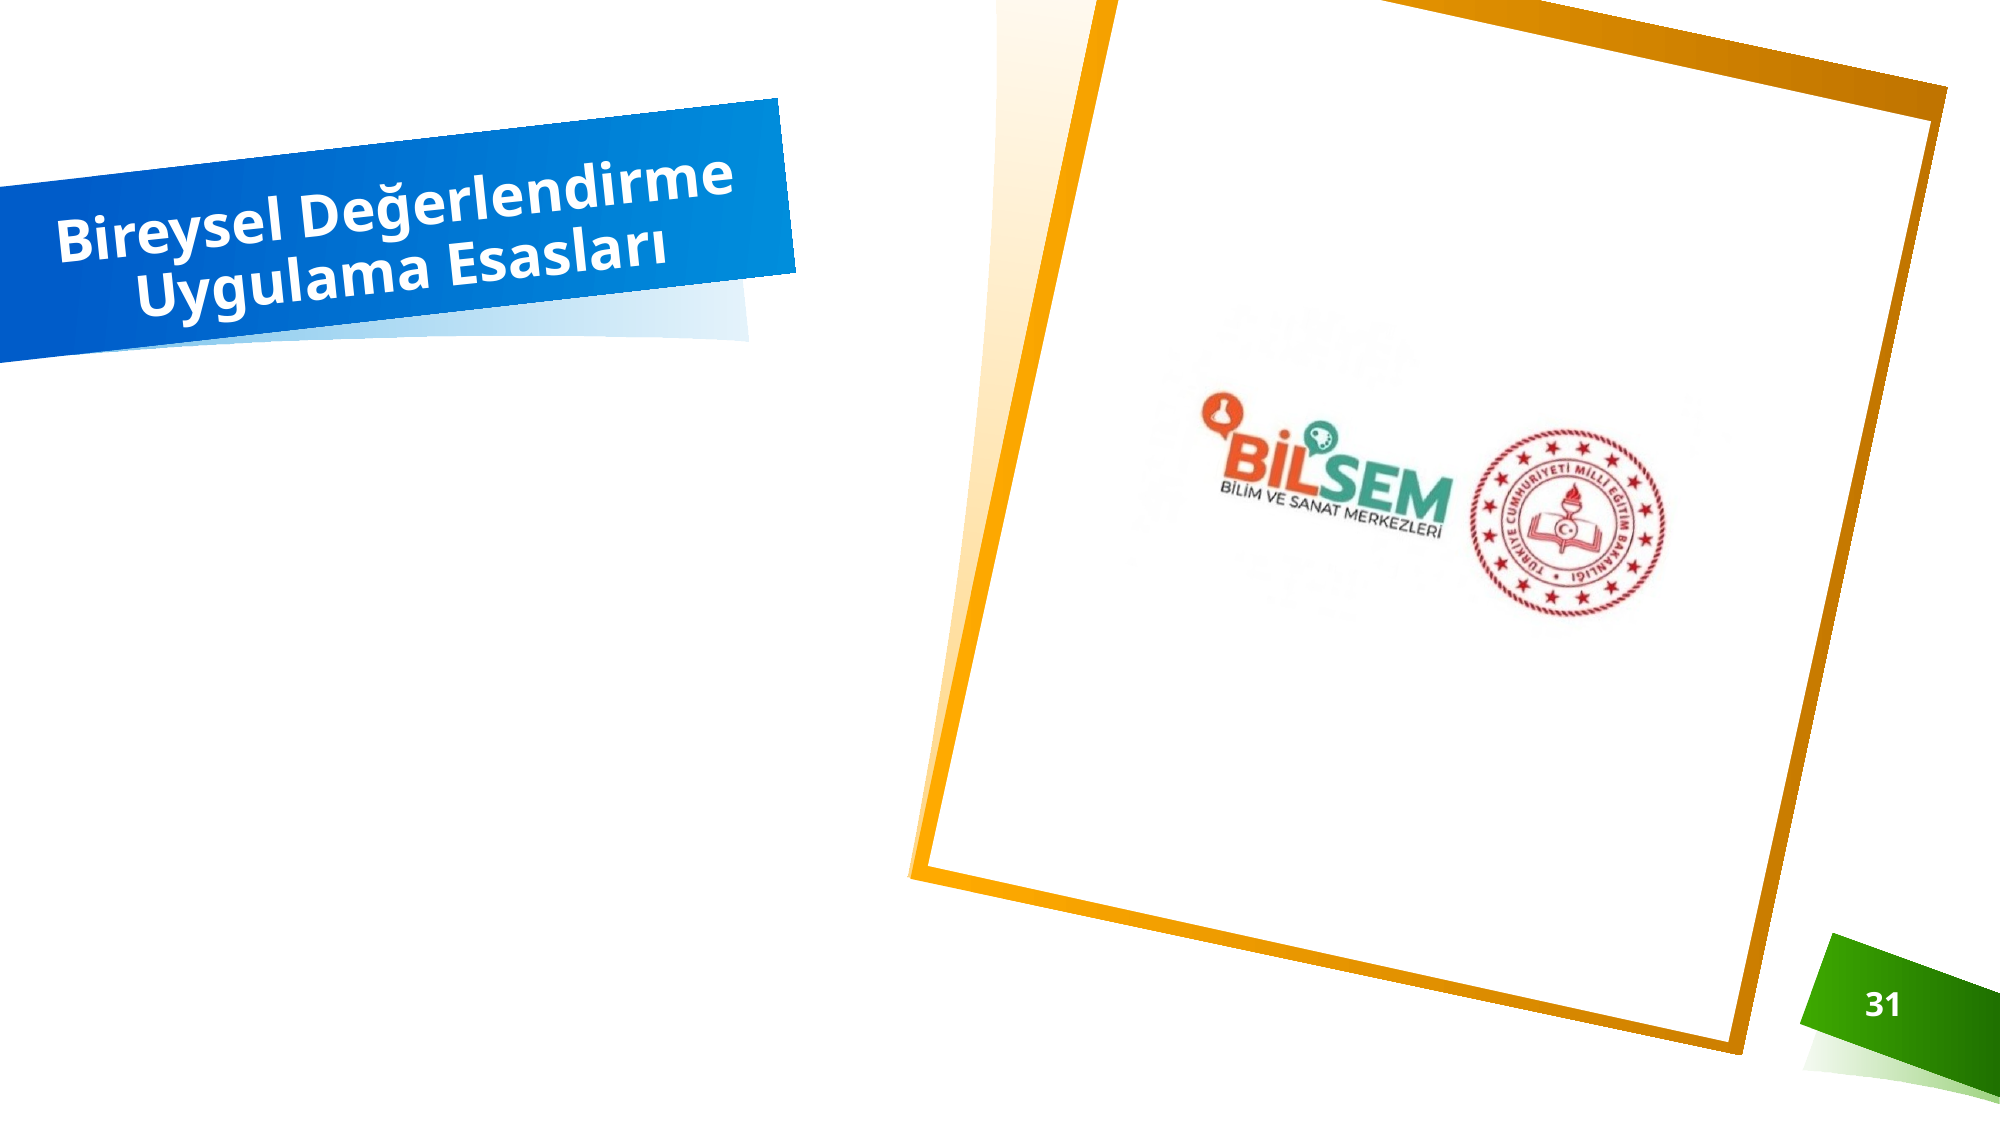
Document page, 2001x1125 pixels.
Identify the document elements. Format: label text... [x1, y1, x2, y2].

slide_number 31 [1831, 975, 1937, 1036]
title Bireysel Değerlendirme Uygulama Esasları [11, 142, 787, 351]
text_box [1070, 0, 1933, 667]
text_box [926, 315, 1792, 1044]
picture [1002, 144, 1860, 835]
